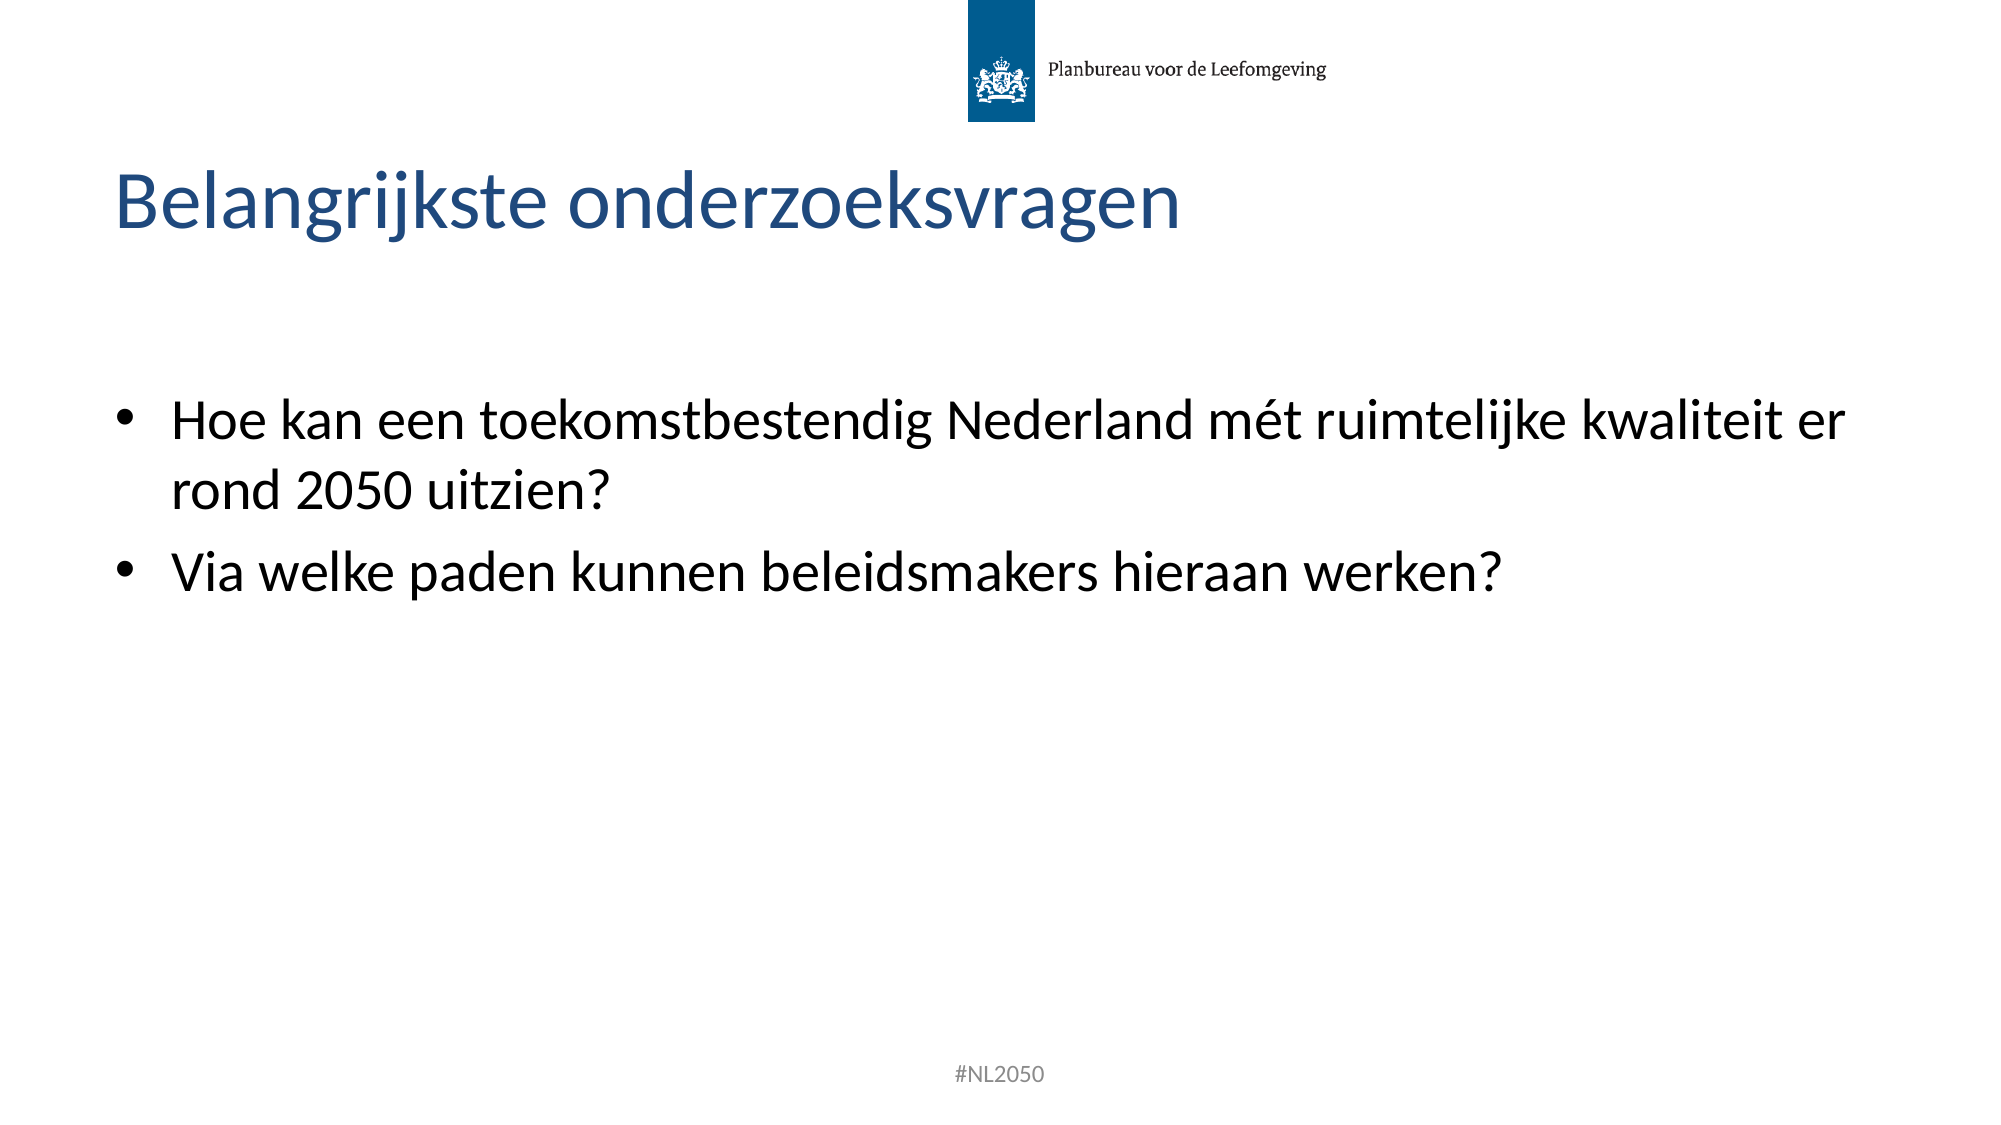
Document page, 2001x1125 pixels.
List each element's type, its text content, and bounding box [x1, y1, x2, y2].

list Hoe kan een toekomstbestendig Nederland mét ruimtelijke kwaliteit er rond 2050 uitzien? Via welke paden kunnen beleidsmakers hieraan werken? [99, 282, 1900, 1025]
picture [968, 0, 1340, 123]
title Belangrijkste onderzoeksvragen [99, 101, 2000, 290]
footer #NL2050 [683, 1042, 1317, 1103]
